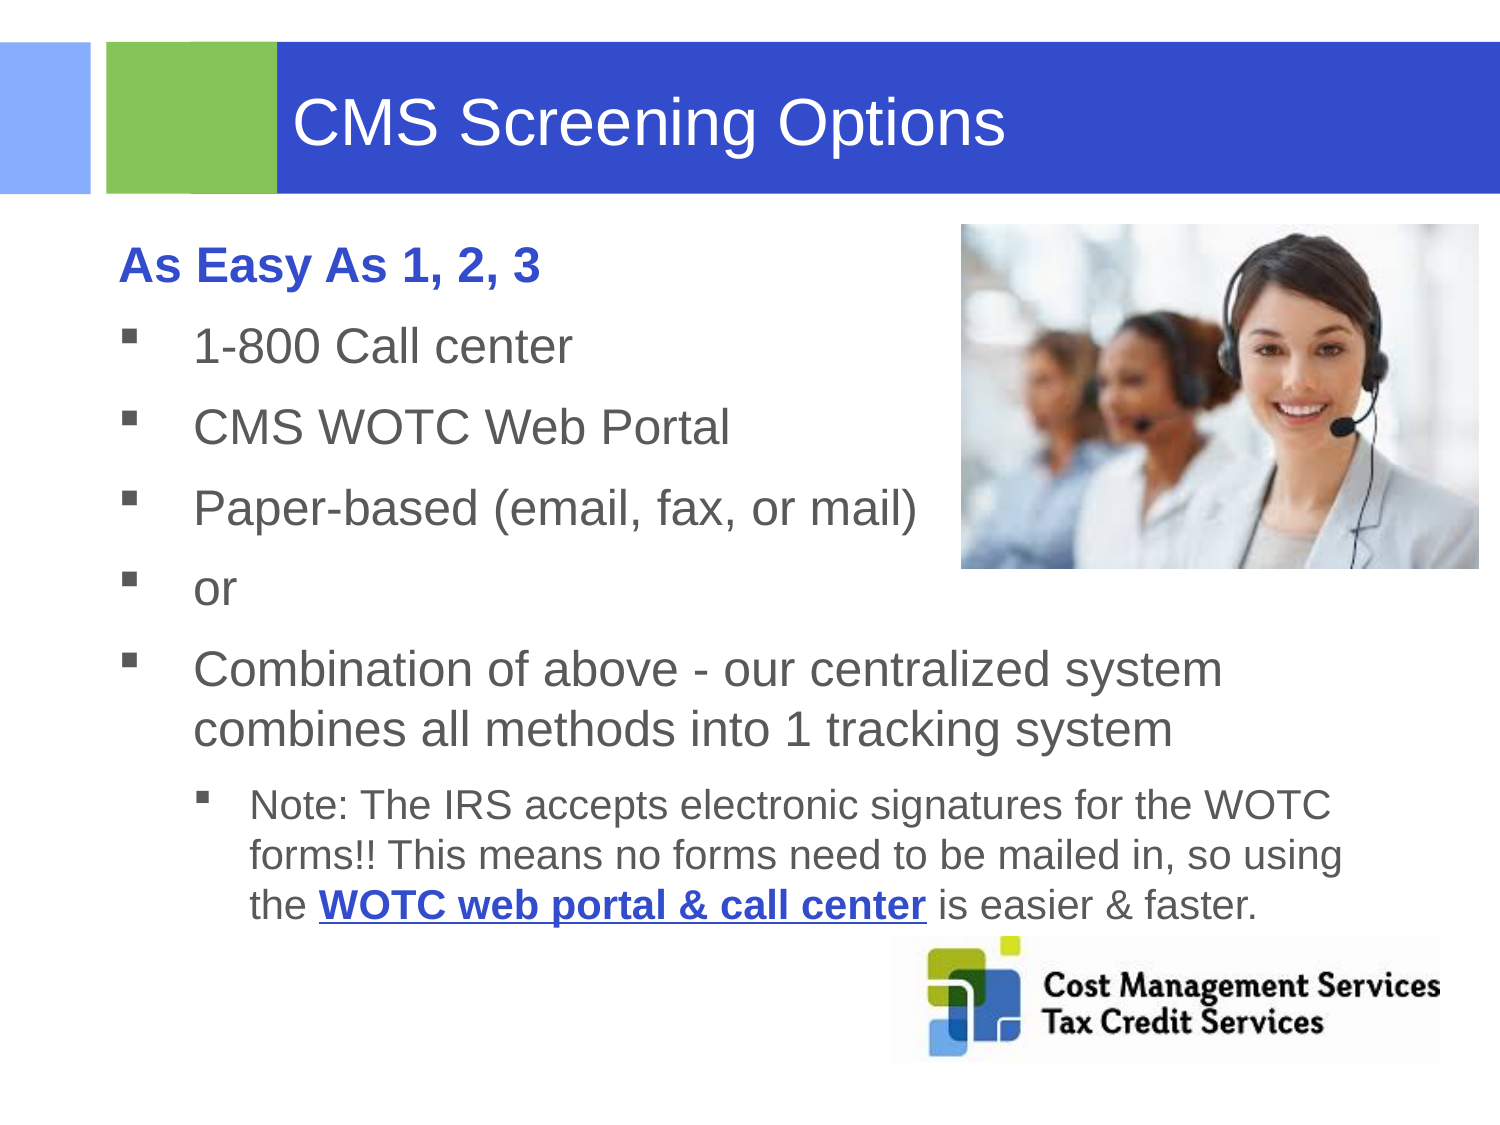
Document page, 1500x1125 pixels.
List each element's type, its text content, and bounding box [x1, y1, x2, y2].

title CMS Screening Options [277, 59, 1397, 188]
picture [891, 936, 1440, 1063]
list As Easy As 1, 2, 3 1-800 Call center CMS WOTC Web Portal Paper-based (email, fax, or mail) or Combination of above - our centralized system combines all methods into 1 tracking system Note: The IRS accepts electronic signatures for the WOTC forms!! This means no forms need to be mailed in, so using the WOTC web portal & call center is easier & faster. [103, 224, 1397, 1015]
picture [961, 224, 1479, 569]
